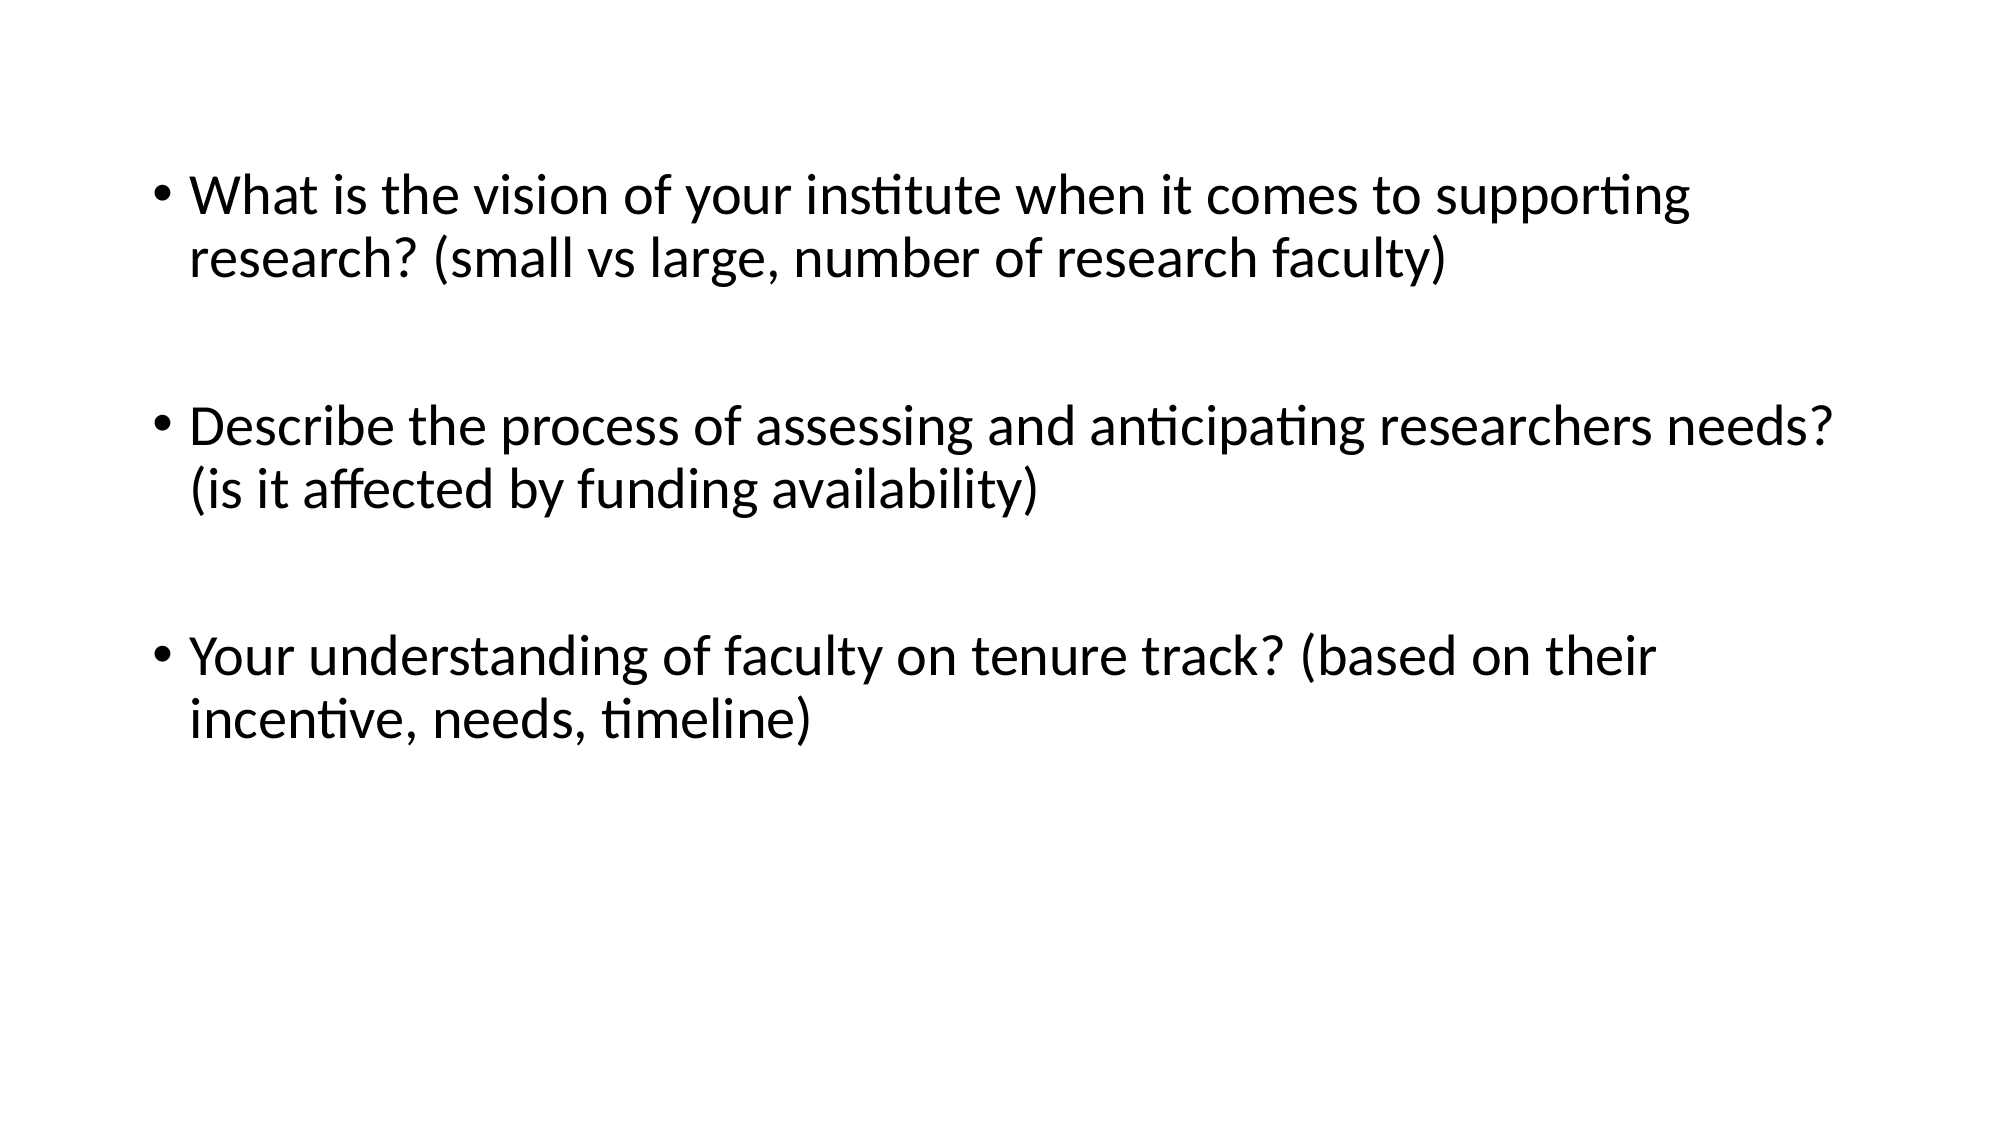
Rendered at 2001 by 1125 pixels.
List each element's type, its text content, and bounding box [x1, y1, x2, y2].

list What is the vision of your institute when it comes to supporting research? (small vs large, number of research faculty) Describe the process of assessing and anticipating researchers needs? (is it affected by funding availability) Your understanding of faculty on tenure track? (based on their incentive, needs, timeline) [137, 156, 1863, 1014]
